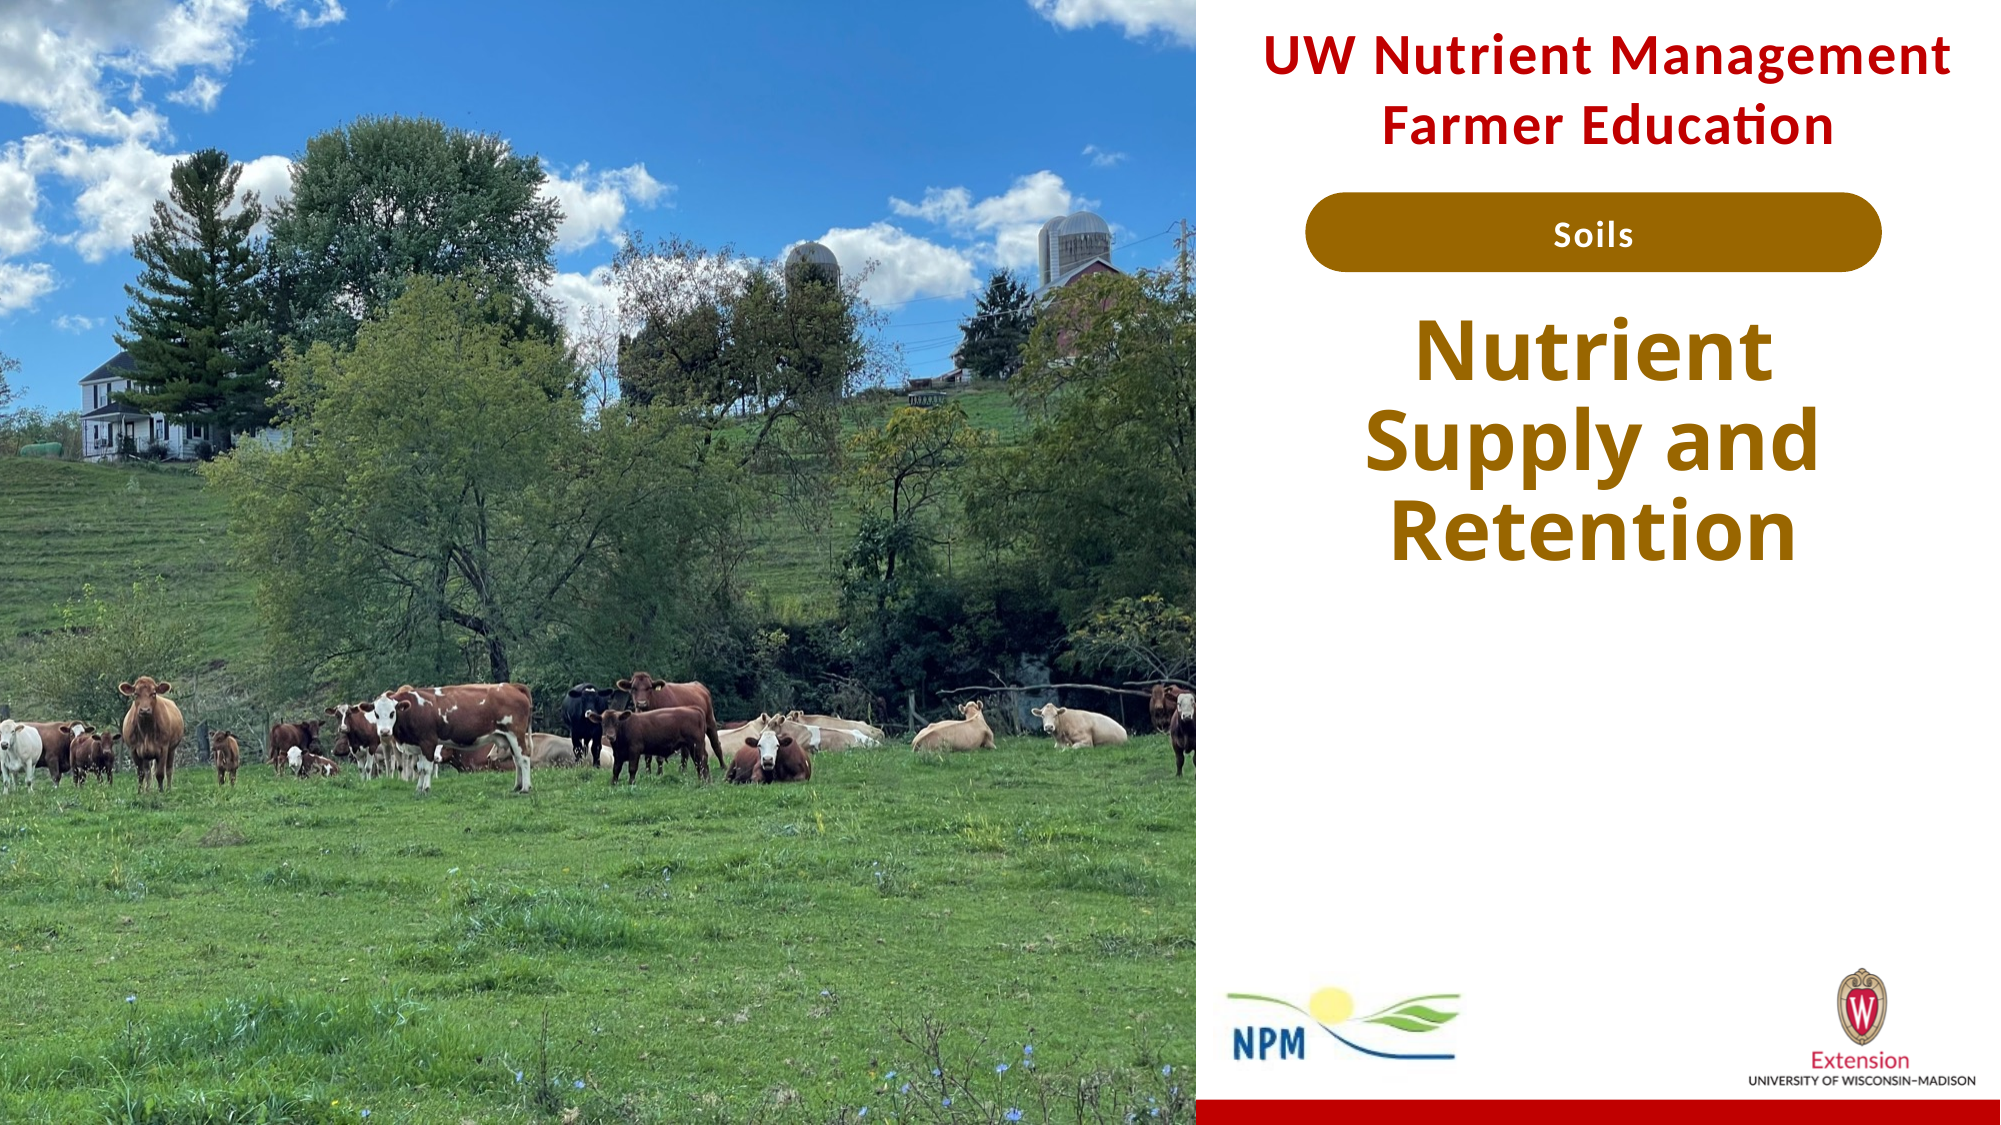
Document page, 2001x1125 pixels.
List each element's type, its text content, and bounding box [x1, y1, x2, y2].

picture [1738, 966, 1987, 1091]
picture [0, 0, 1196, 1125]
title Nutrient Supply and Retention [1305, 286, 1882, 602]
picture [1213, 971, 1467, 1091]
